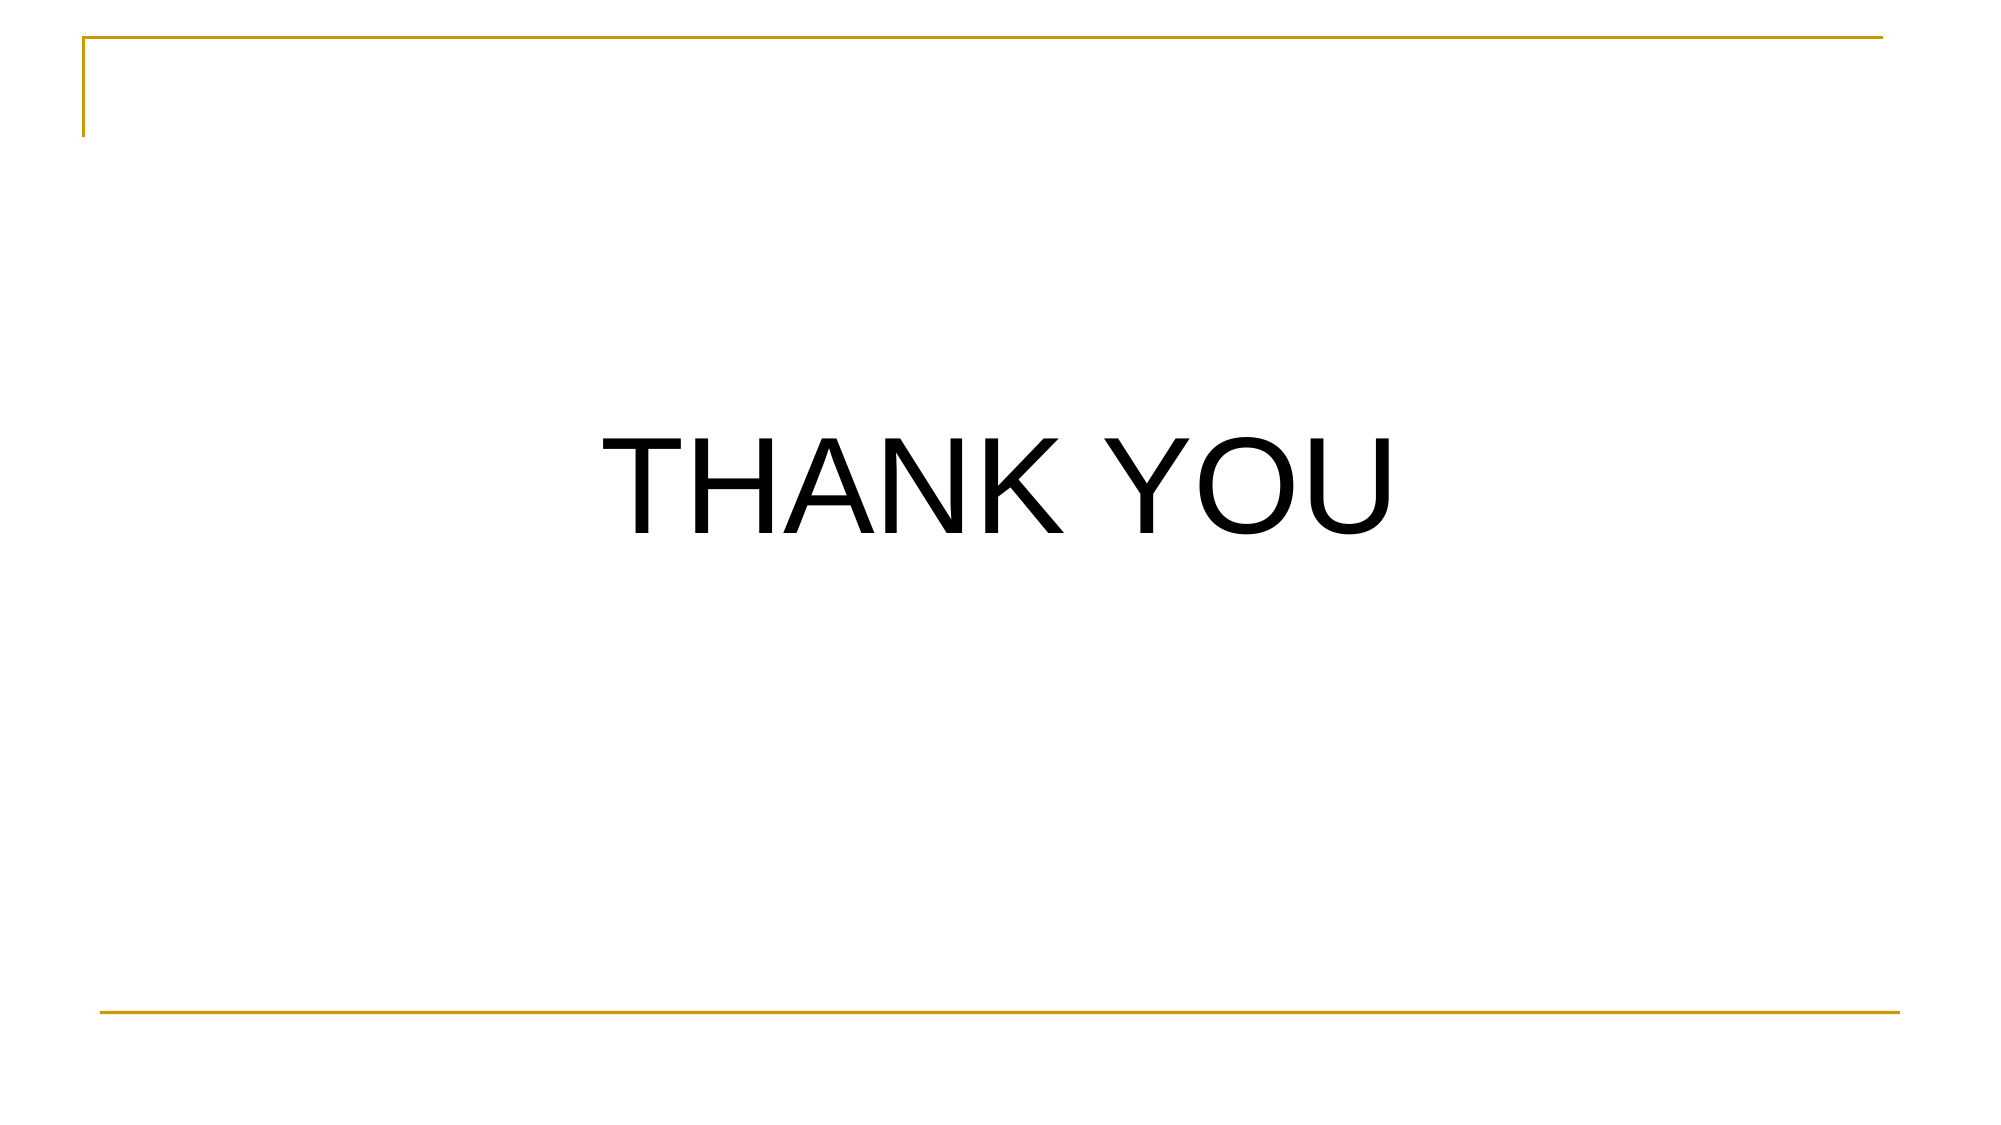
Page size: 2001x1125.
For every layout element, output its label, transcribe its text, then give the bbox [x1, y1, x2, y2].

text_box THANK YOU [39, 388, 1961, 568]
